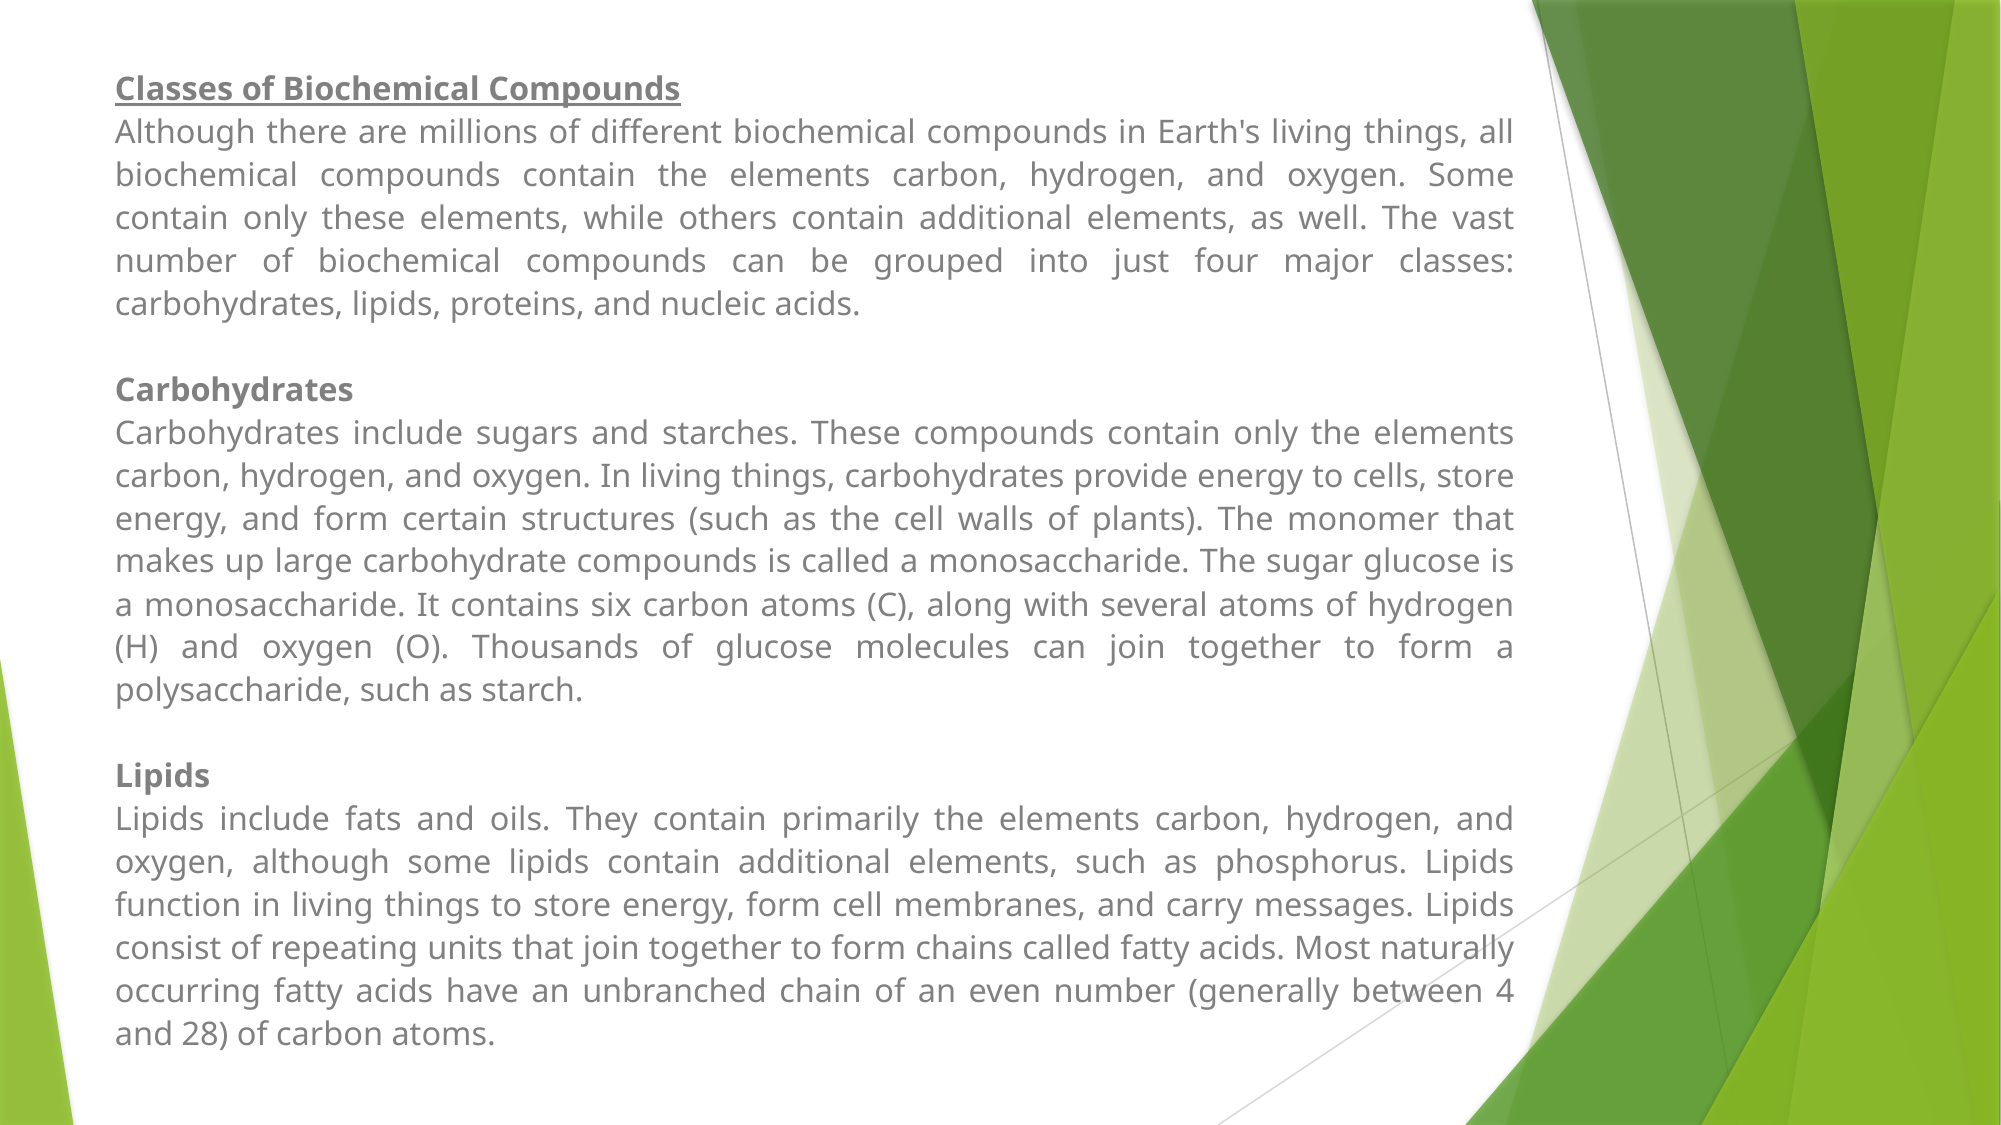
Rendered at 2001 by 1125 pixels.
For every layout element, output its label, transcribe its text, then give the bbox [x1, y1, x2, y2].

list Classes of Biochemical Compounds Although there are millions of different biochemical compounds in Earth's living things, all biochemical compounds contain the elements carbon, hydrogen, and oxygen. Some contain only these elements, while others contain additional elements, as well. The vast number of biochemical compounds can be grouped into just four major classes: carbohydrates, lipids, proteins, and nucleic acids. Carbohydrates Carbohydrates include sugars and starches. These compounds contain only the elements carbon, hydrogen, and oxygen. In living things, carbohydrates provide energy to cells, store energy, and form certain structures (such as the cell walls of plants). The monomer that makes up large carbohydrate compounds is called a monosaccharide. The sugar glucose is a monosaccharide. It contains six carbon atoms (C), along with several atoms of hydrogen (H) and oxygen (O). Thousands of glucose molecules can join together to form a polysaccharide, such as starch. Lipids Lipids include fats and oils. They contain primarily the elements carbon, hydrogen, and oxygen, although some lipids contain additional elements, such as phosphorus. Lipids function in living things to store energy, form cell membranes, and carry messages. Lipids consist of repeating units that join together to form chains called fatty acids. Most naturally occurring fatty acids have an unbranched chain of an even number (generally between 4 and 28) of carbon atoms. [99, 56, 1532, 1068]
